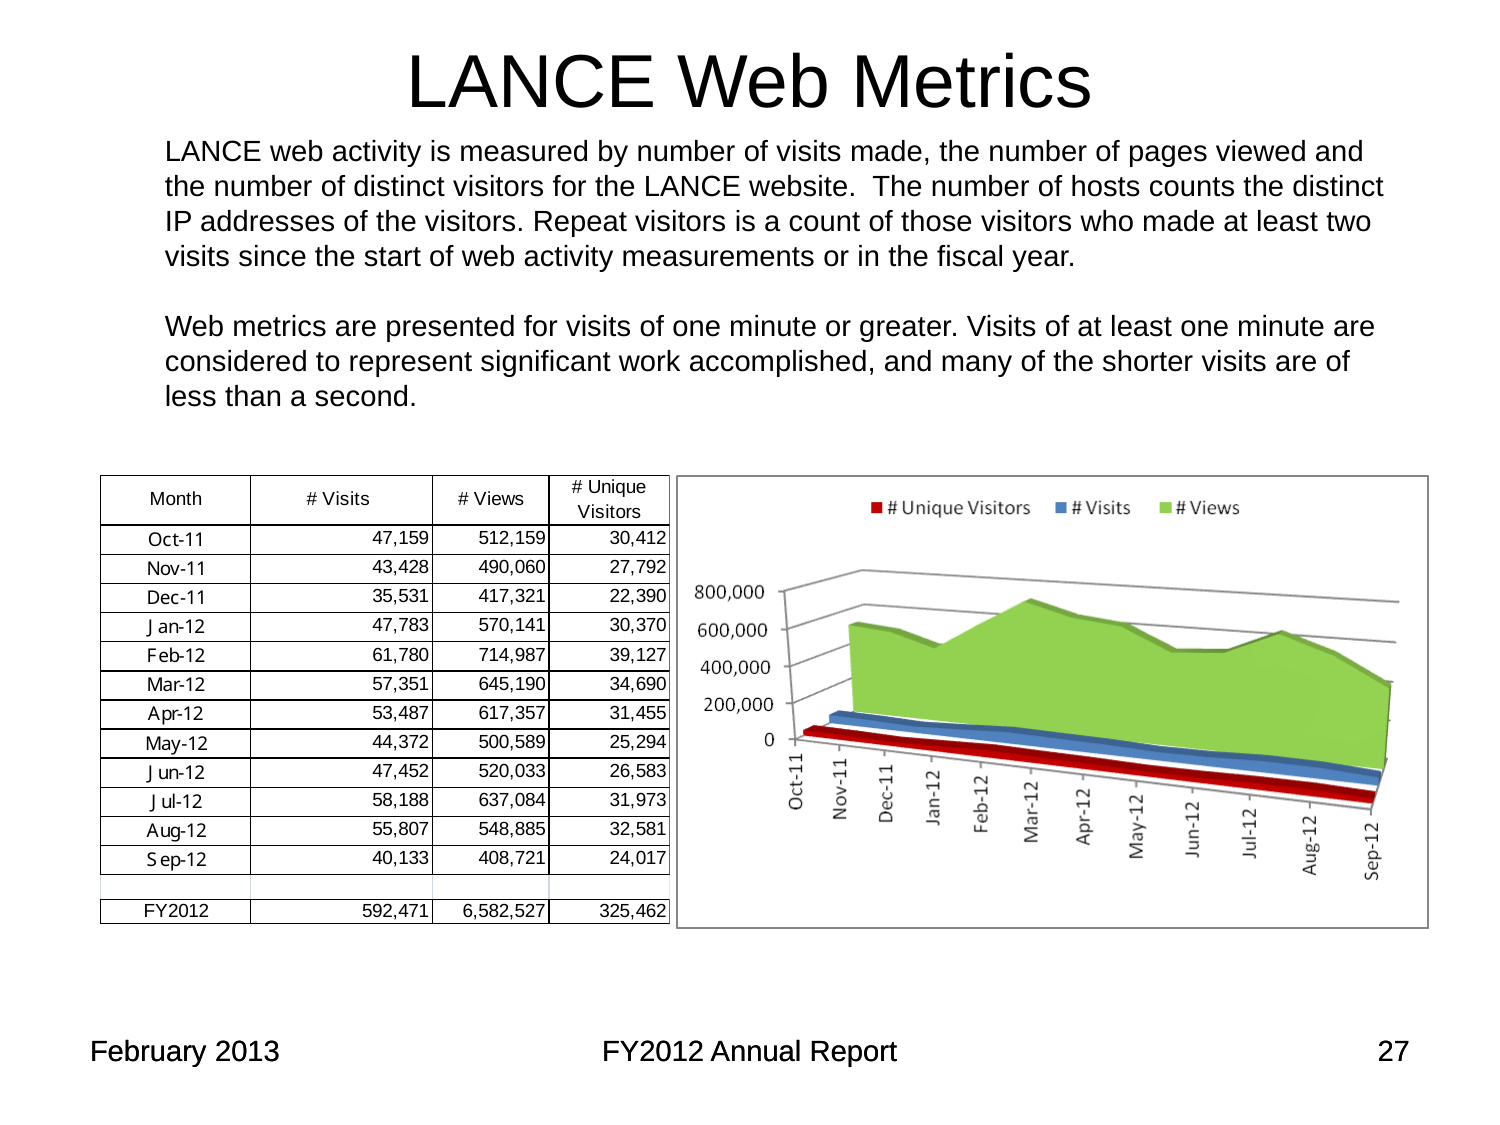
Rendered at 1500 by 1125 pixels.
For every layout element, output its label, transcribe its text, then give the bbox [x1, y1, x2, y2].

text_box February 2013 [75, 1024, 425, 1103]
text_box 27 [1074, 1024, 1425, 1103]
picture [674, 474, 1430, 930]
text_box LANCE Web Metrics [74, 24, 1425, 138]
picture [99, 474, 672, 926]
text_box FY2012 Annual Report [512, 1024, 988, 1103]
text_box LANCE web activity is measured by number of visits made, the number of pages viewed and the number of distinct visitors for the LANCE website. The number of hosts counts the distinct IP addresses of the visitors. Repeat visitors is a count of those visitors who made at least two visits since the start of web activity measurements or in the fiscal year. Web metrics are presented for visits of one minute or greater. Visits of at least one minute are considered to represent significant work accomplished, and many of the shorter visits are of less than a second. [149, 124, 1425, 420]
